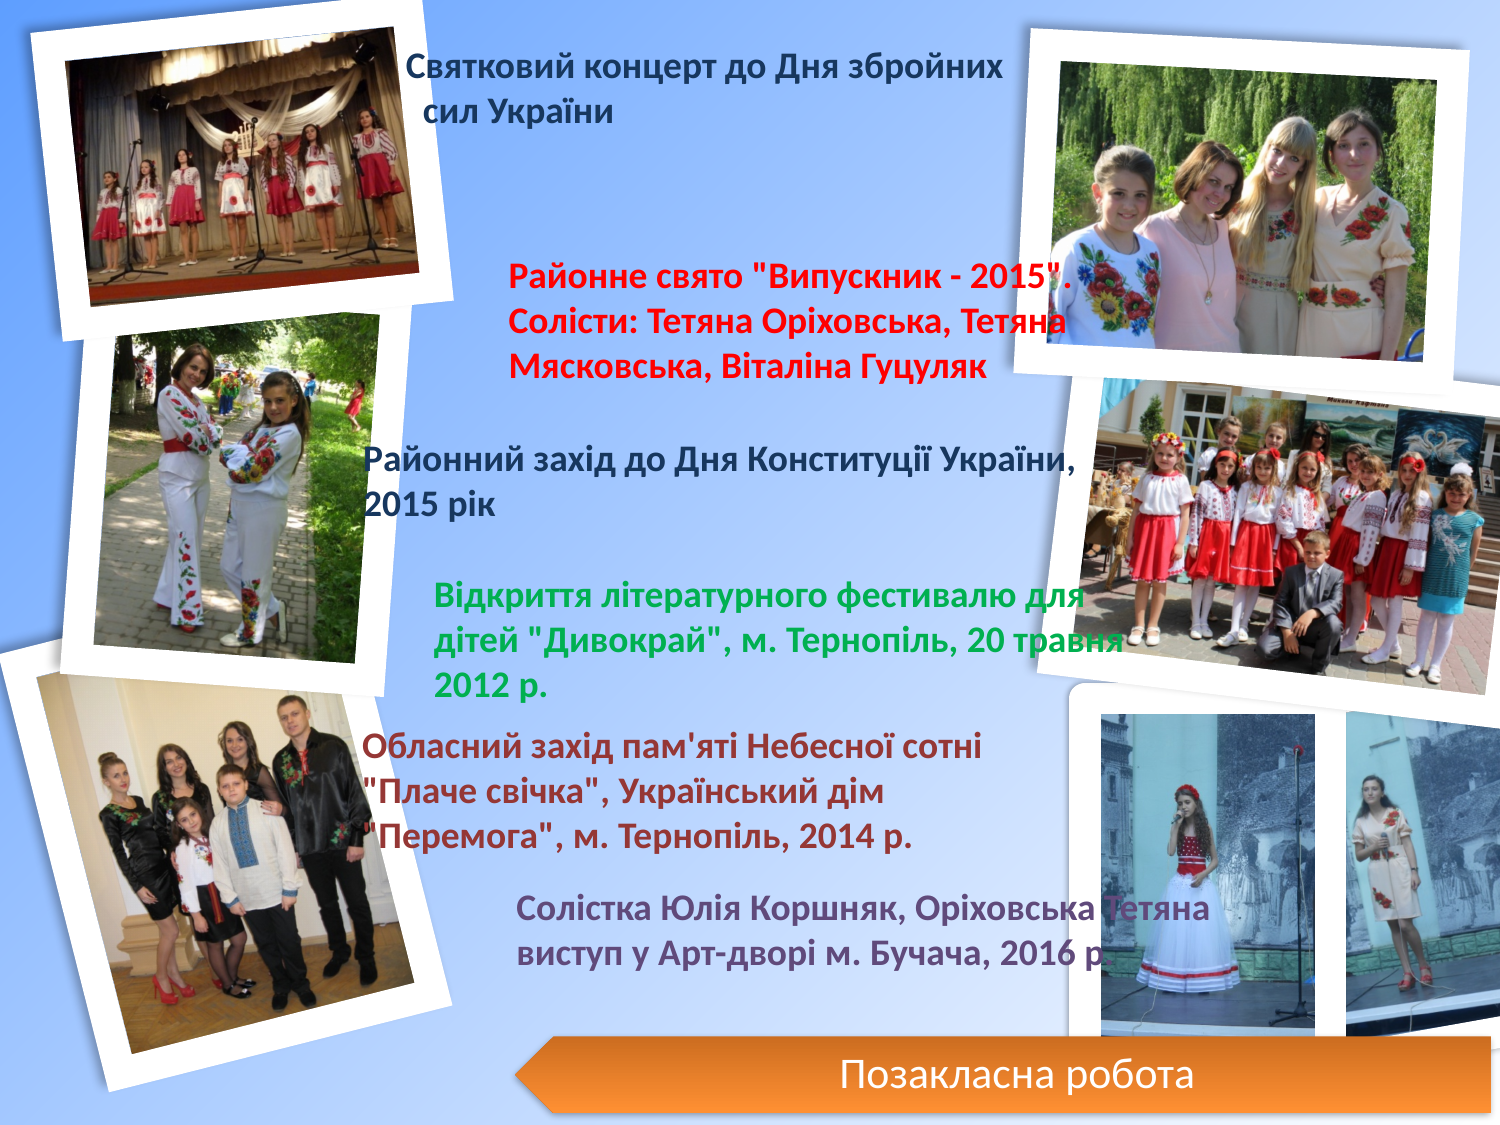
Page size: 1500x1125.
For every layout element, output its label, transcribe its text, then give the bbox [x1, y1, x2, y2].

picture [1082, 381, 1500, 695]
text_box Солістка Юлія Коршняк, Оріховська Тетяна виступ у Арт-дворі м. Бучача, 2016 р. [501, 875, 1095, 981]
text_box Районне свято "Випускник - 2015". Солісти: Тетяна Оріховська, Тетяна Мясковська, Віталіна Гуцуляк [493, 243, 1164, 394]
picture [1100, 704, 1500, 1036]
text_box Обласний захід пам'яті Небесної сотні "Плаче свічка", Український дім "Перемога", м. Тернопіль, 2014 р. [376, 713, 1098, 864]
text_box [514, 1036, 1492, 1114]
text_box Святковий концерт до Дня збройних сил України [391, 33, 1242, 138]
picture [1052, 69, 1437, 362]
text_box Районний захід до Дня Конституції України, 2015 рік [373, 426, 1081, 532]
text_box Відкриття літературного фестивалю для дітей "Дивокрай", м. Тернопіль, 20 травня 2012 р. [419, 562, 1170, 713]
picture [37, 27, 419, 1053]
